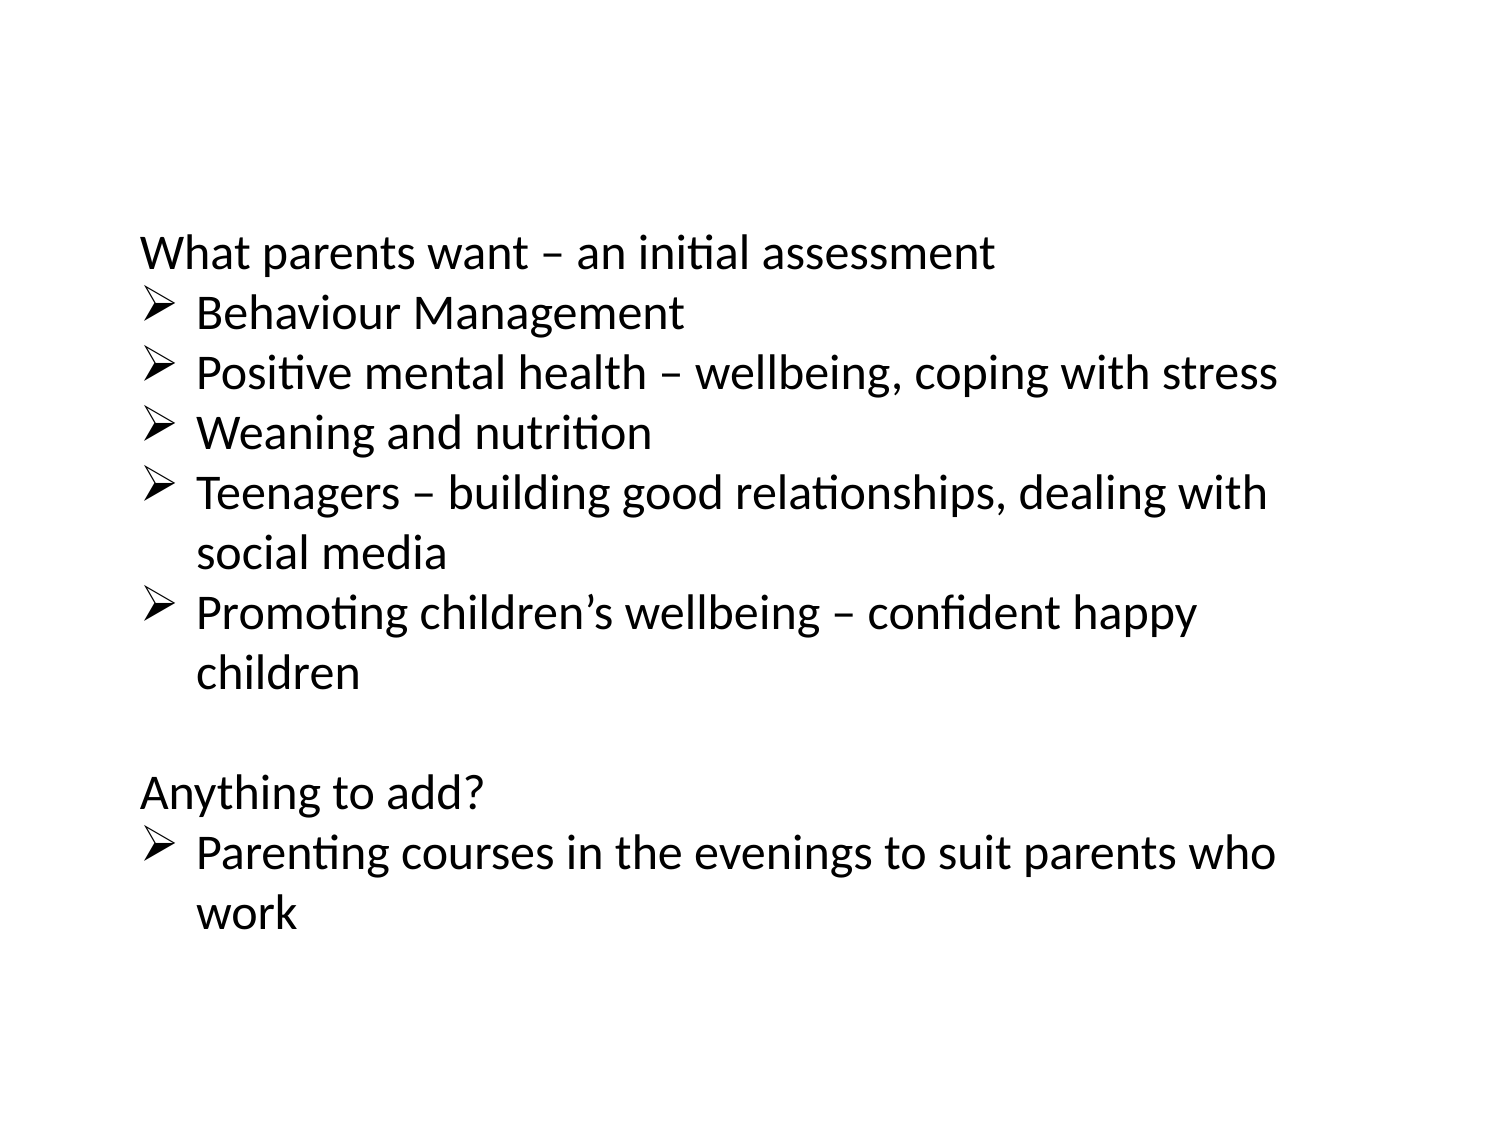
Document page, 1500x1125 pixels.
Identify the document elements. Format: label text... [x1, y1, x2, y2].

text_box What parents want – an initial assessment Behaviour Management Positive mental health – wellbeing, coping with stress Weaning and nutrition Teenagers – building good relationships, dealing with social media Promoting children’s wellbeing – confident happy children Anything to add? Parenting courses in the evenings to suit parents who work [125, 212, 1363, 948]
